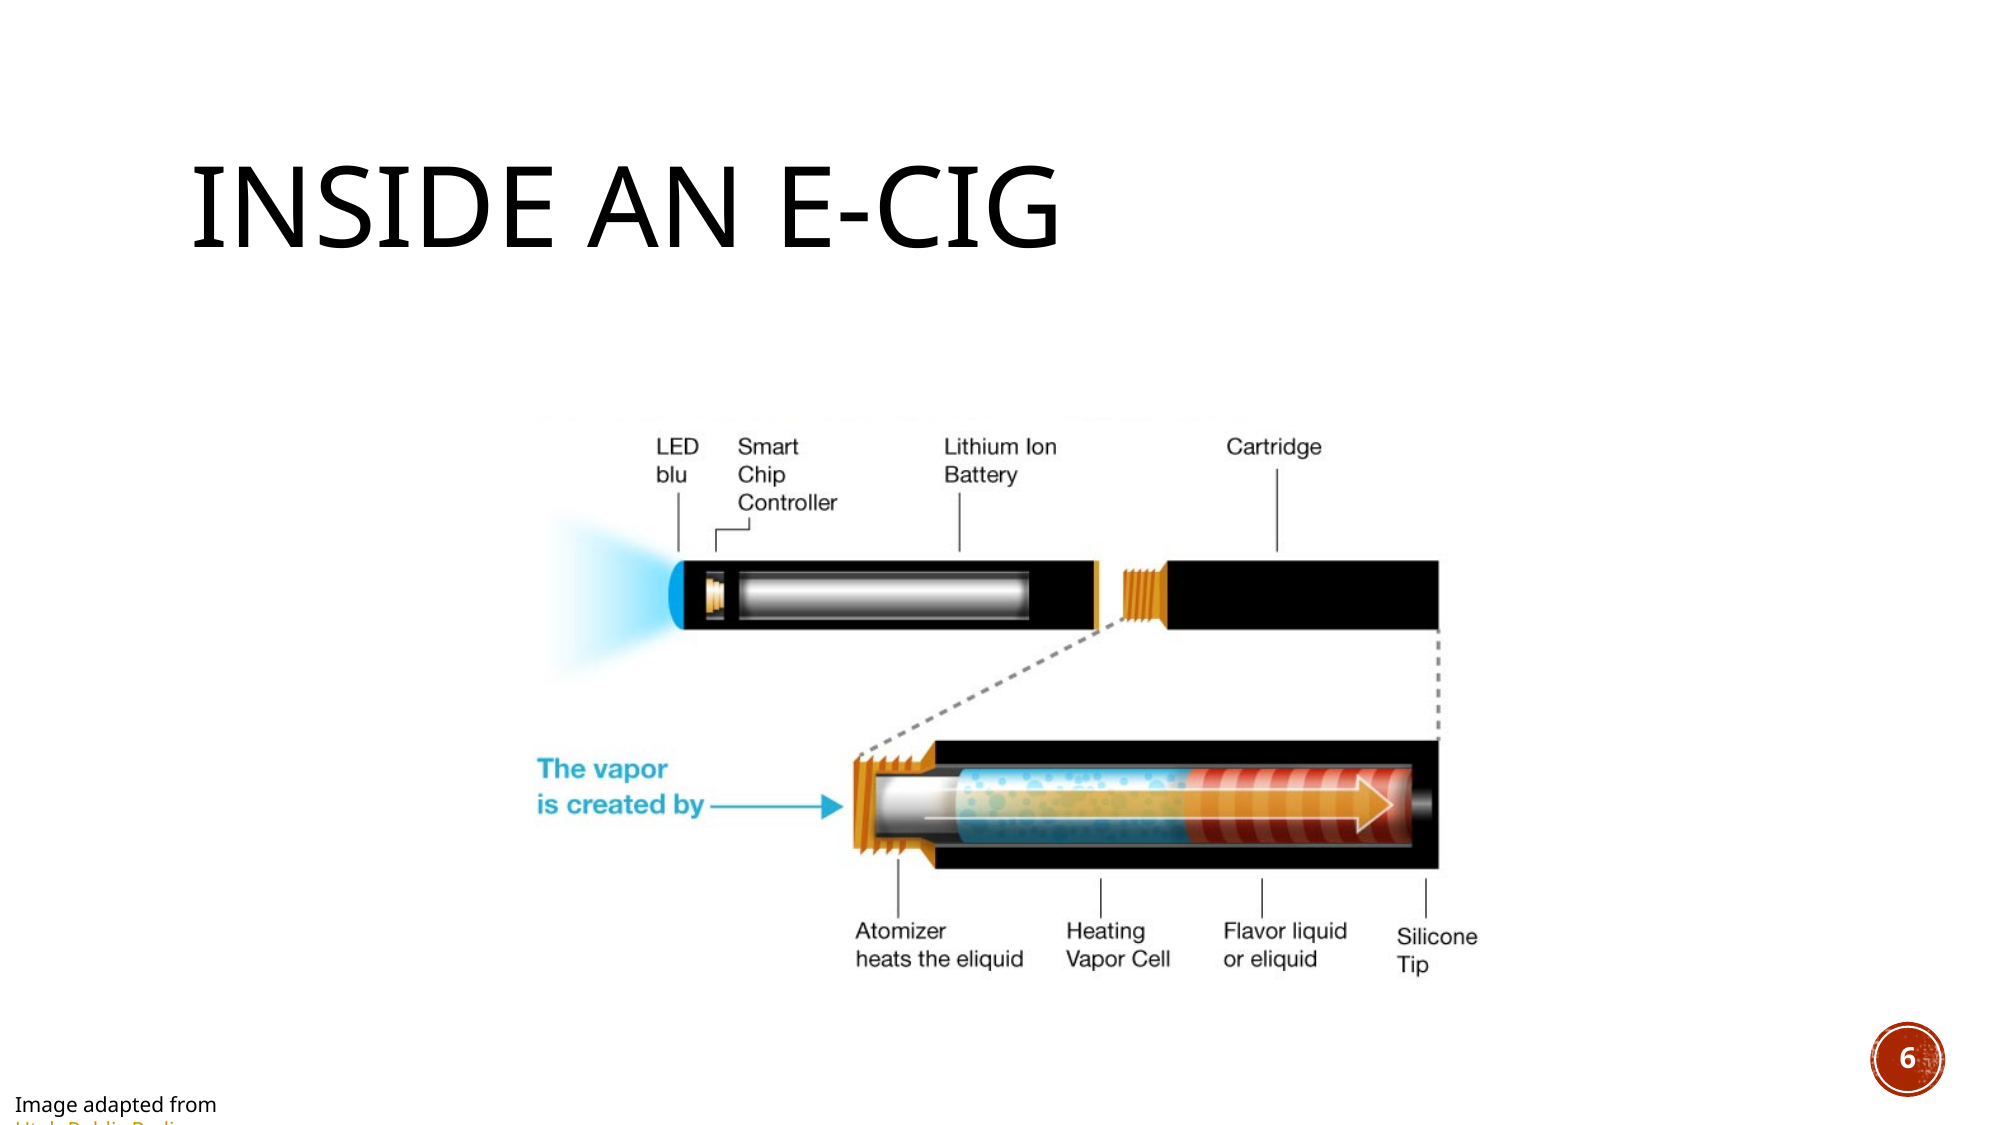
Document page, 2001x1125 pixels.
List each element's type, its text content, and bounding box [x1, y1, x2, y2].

picture [1884, 1089, 1931, 1097]
text_box Image adapted from Utah Public Radio. [0, 1084, 408, 1125]
picture [1887, 1021, 1929, 1028]
slide_number 6 [1855, 1028, 1961, 1089]
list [511, 417, 1489, 1013]
title INSIDE AN E-CIG [175, 79, 1826, 344]
